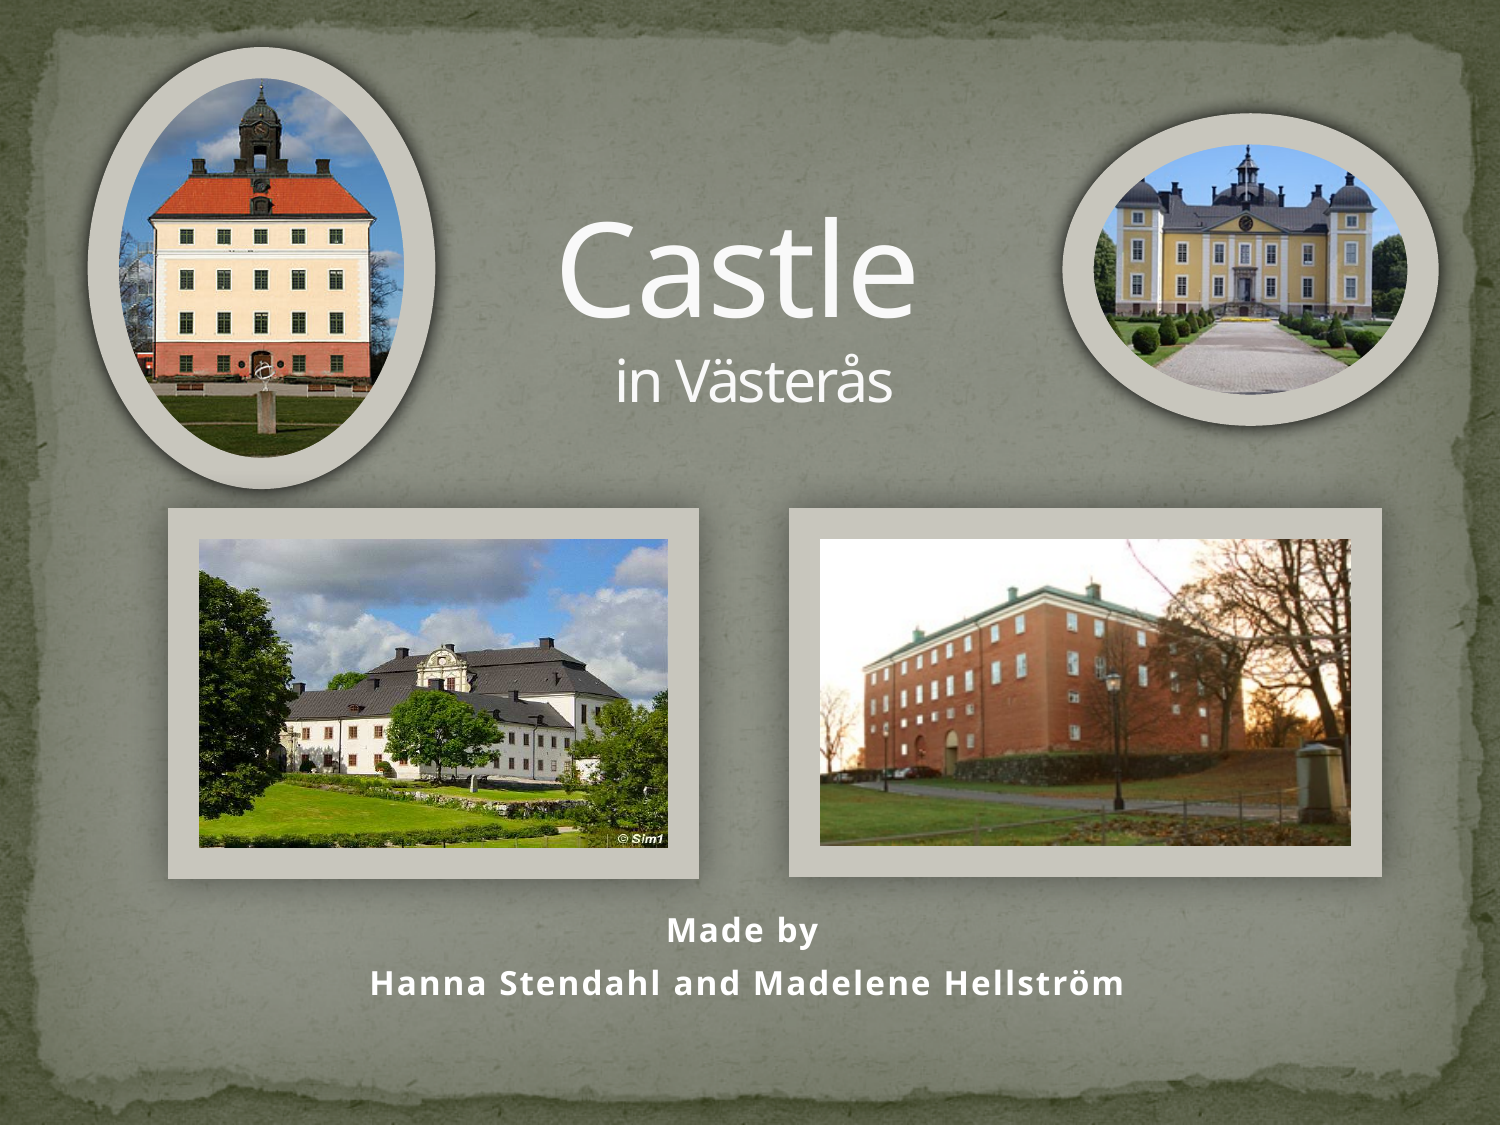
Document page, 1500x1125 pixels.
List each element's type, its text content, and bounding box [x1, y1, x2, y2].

subtitle Made by Hanna Stendahl and Madelene Hellström [222, 902, 1273, 1043]
picture [198, 538, 669, 849]
picture [103, 62, 420, 474]
picture [1077, 128, 1424, 411]
title Castle in Västerås [426, 175, 1150, 422]
picture [820, 538, 1352, 846]
